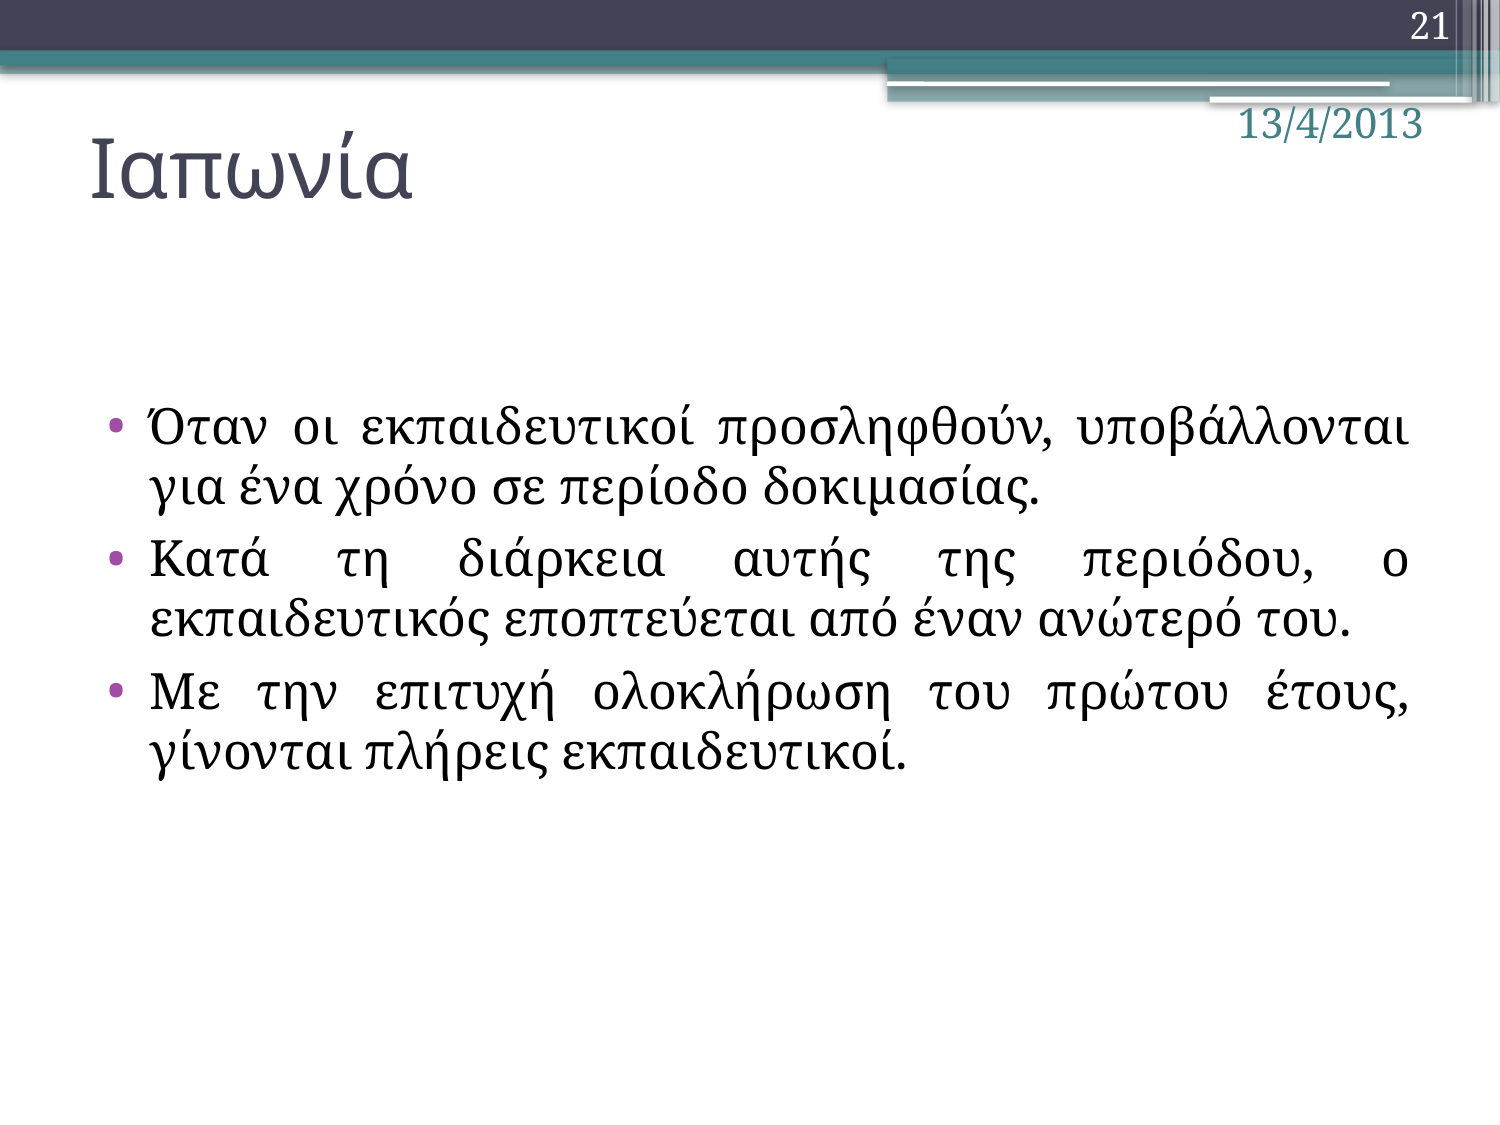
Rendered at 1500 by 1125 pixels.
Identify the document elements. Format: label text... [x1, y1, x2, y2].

list Όταν οι εκπαιδευτικοί προσληφθούν, υποβάλλονται για ένα χρόνο σε περίοδο δοκιμασίας. Κατά τη διάρκεια αυτής της περιόδου, ο εκπαιδευτικός εποπτεύεται από έναν ανώτερό του. Με την επιτυχή ολοκλήρωση του πρώτου έτους, γίνονται πλήρεις εκπαιδευτικοί. [75, 314, 1425, 1079]
text_box 13/4/2013 [1222, 89, 1483, 165]
slide_number 21 [1341, 0, 1466, 61]
title Ιαπωνία [75, 78, 1425, 254]
